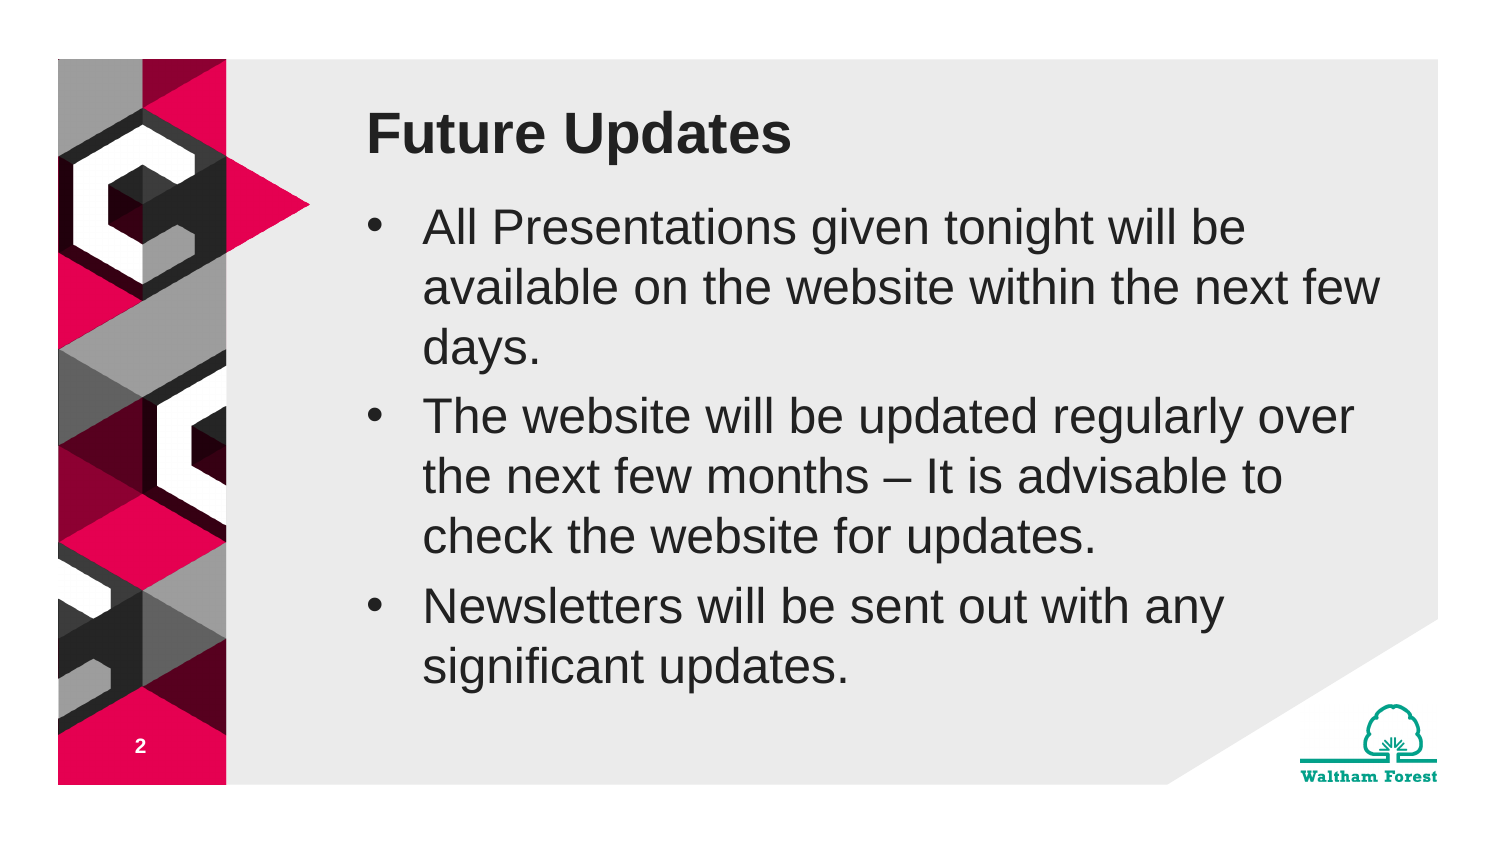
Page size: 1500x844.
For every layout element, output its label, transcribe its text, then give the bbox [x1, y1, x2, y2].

slide_number 2 [56, 724, 225, 770]
picture [1299, 704, 1438, 782]
title Future Updates [366, 95, 1450, 178]
list All Presentations given tonight will be available on the website within the next few days. The website will be updated regularly over the next few months – It is advisable to check the website for updates. Newsletters will be sent out with any significant updates. [366, 139, 1394, 782]
picture [58, 59, 310, 785]
